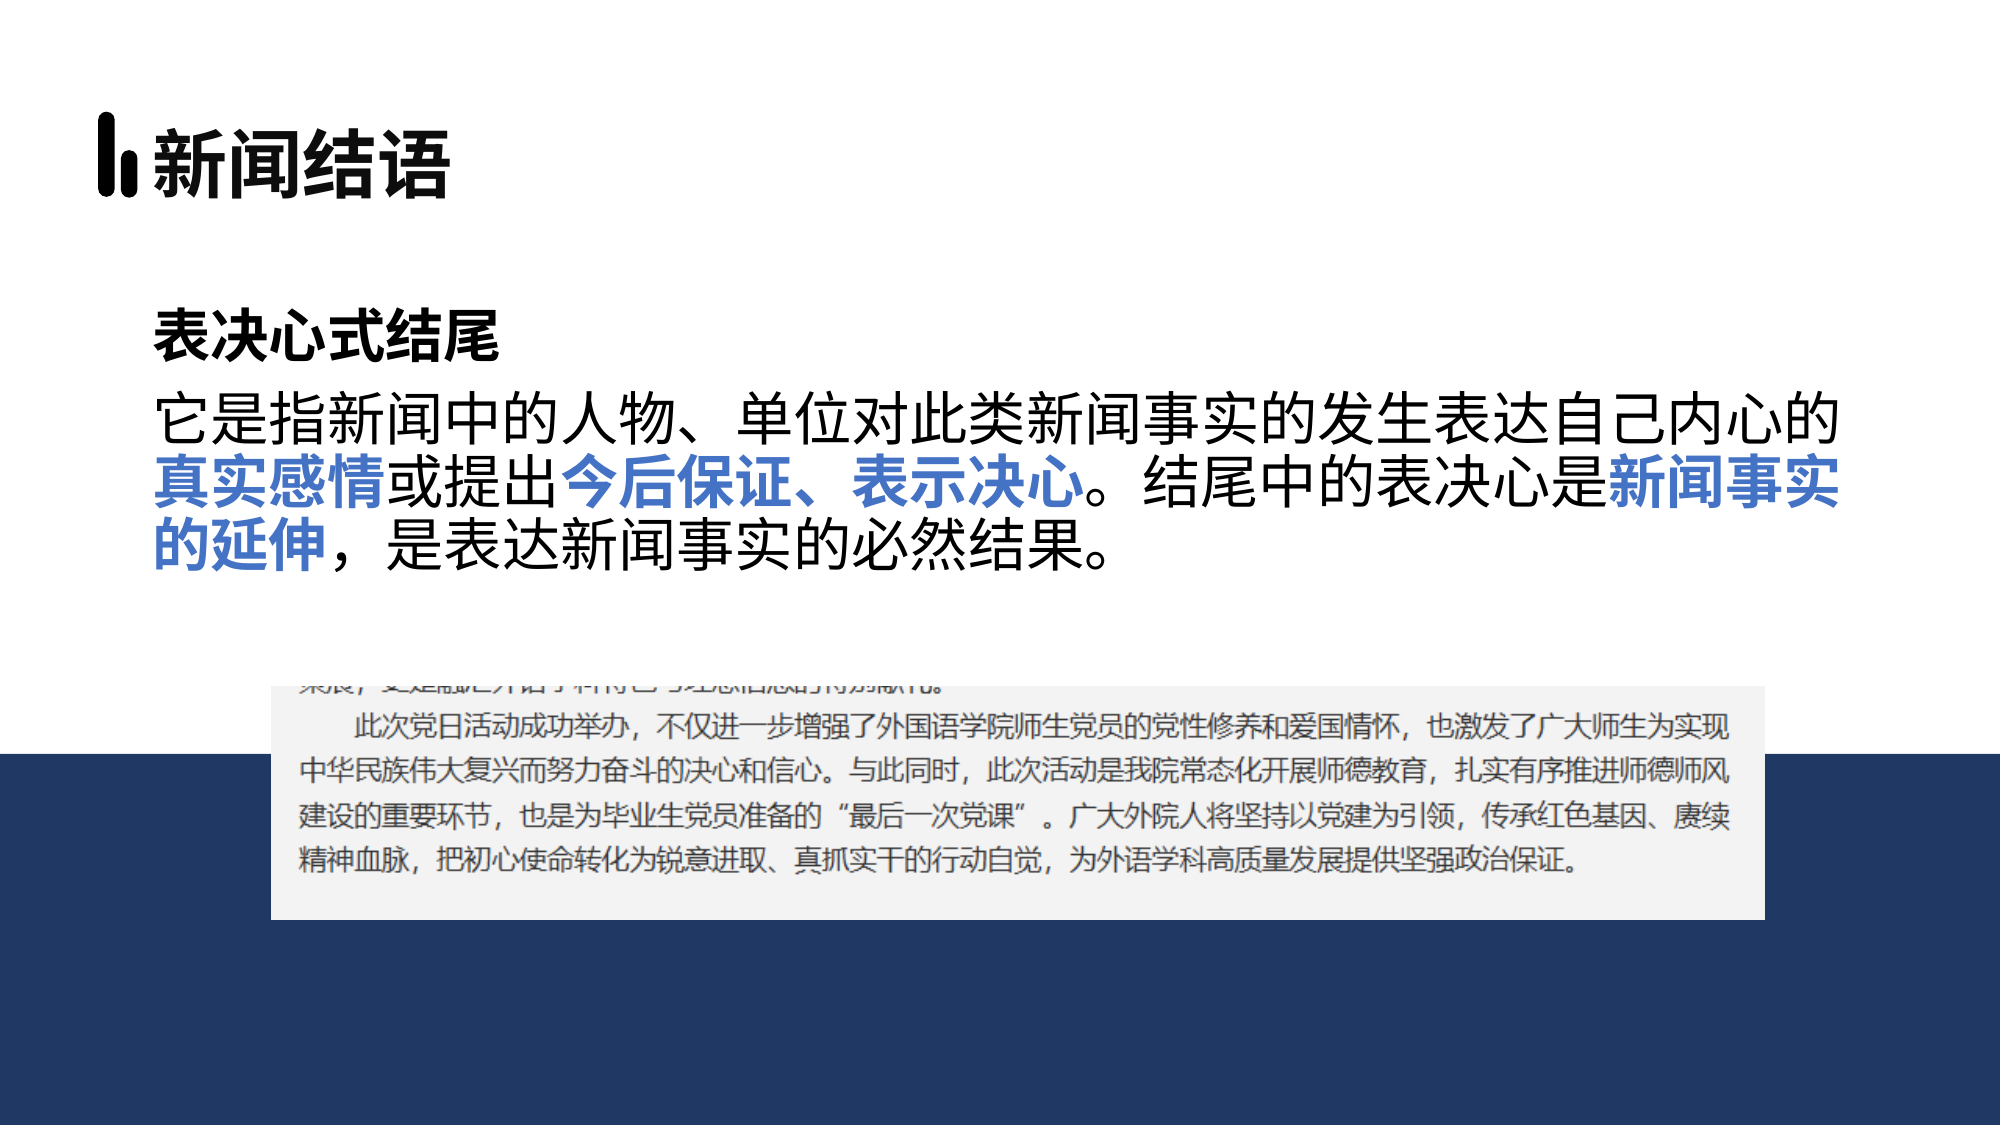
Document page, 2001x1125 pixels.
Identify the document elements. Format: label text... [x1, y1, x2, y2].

picture [271, 686, 1765, 920]
text_box [0, 753, 2000, 1125]
list 表决心式结尾 它是指新闻中的人物、单位对此类新闻事实的发生表达自己内心的真实感情或提出今后保证、表示决心。结尾中的表决心是新闻事实的延伸，是表达新闻事实的必然结果。 [137, 299, 1863, 1014]
title 新闻结语 [137, 59, 1863, 278]
